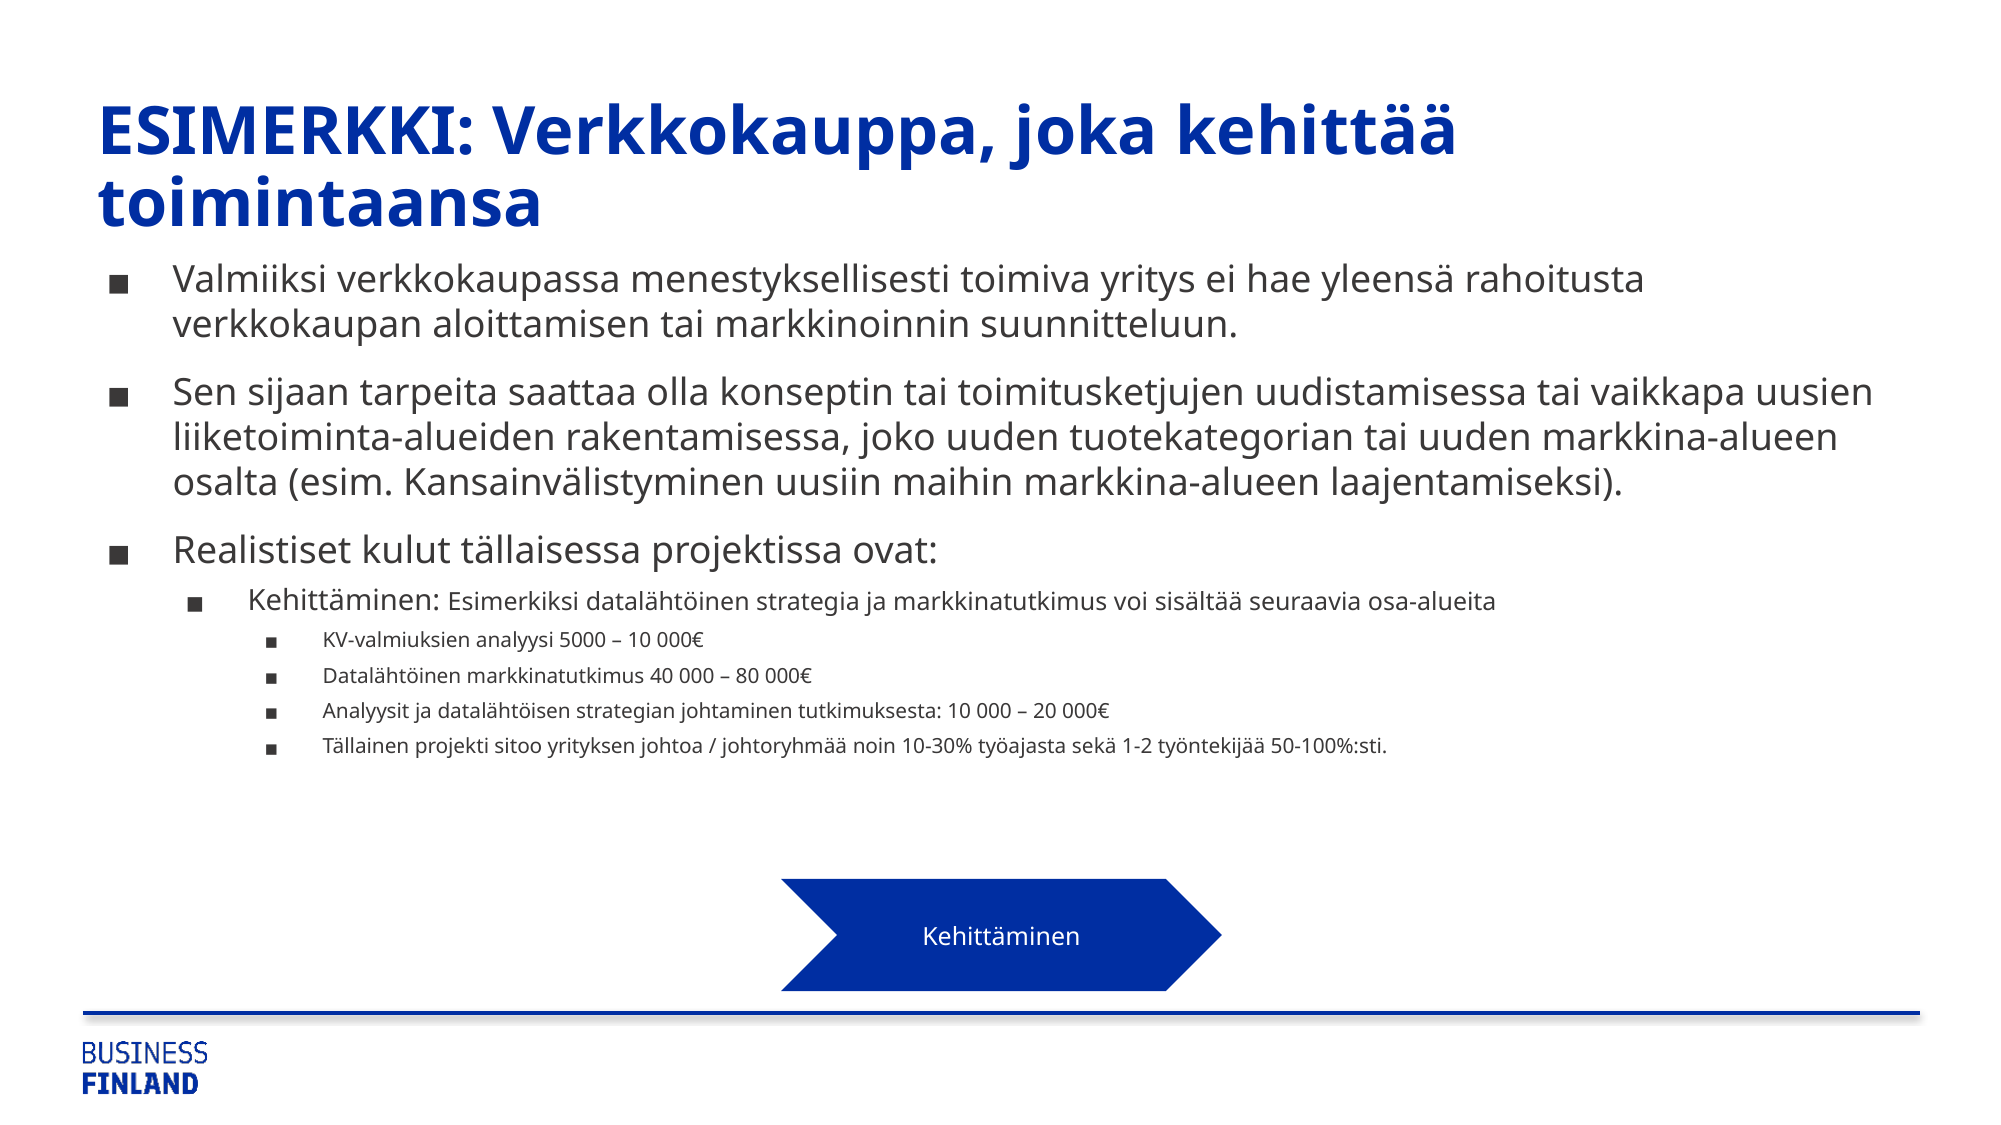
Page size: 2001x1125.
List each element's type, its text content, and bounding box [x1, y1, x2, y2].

picture [82, 1041, 208, 1095]
title ESIMERKKI: Verkkokauppa, joka kehittää toimintaansa [82, 59, 1921, 247]
text_box Kehittäminen [781, 878, 1222, 992]
list Valmiiksi verkkokaupassa menestyksellisesti toimiva yritys ei hae yleensä rahoitusta verkkokaupan aloittamisen tai markkinoinnin suunnitteluun. Sen sijaan tarpeita saattaa olla konseptin tai toimitusketjujen uudistamisessa tai vaikkapa uusien liiketoiminta-alueiden rakentamisessa, joko uuden tuotekategorian tai uuden markkina-alueen osalta (esim. Kansainvälistyminen uusiin maihin markkina-alueen laajentamiseksi). Realistiset kulut tällaisessa projektissa ovat: Kehittäminen: Esimerkiksi datalähtöinen strategia ja markkinatutkimus voi sisältää seuraavia osa-alueita KV-valmiuksien analyysi 5000 – 10 000€ Datalähtöinen markkinatutkimus 40 000 – 80 000€ Analyysit ja datalähtöisen strategian johtaminen tutkimuksesta: 10 000 – 20 000€ Tällainen projekti sitoo yrityksen johtoa / johtoryhmää noin 10-30% työajasta sekä 1-2 työntekijää 50-100%:sti. [82, 247, 1921, 992]
